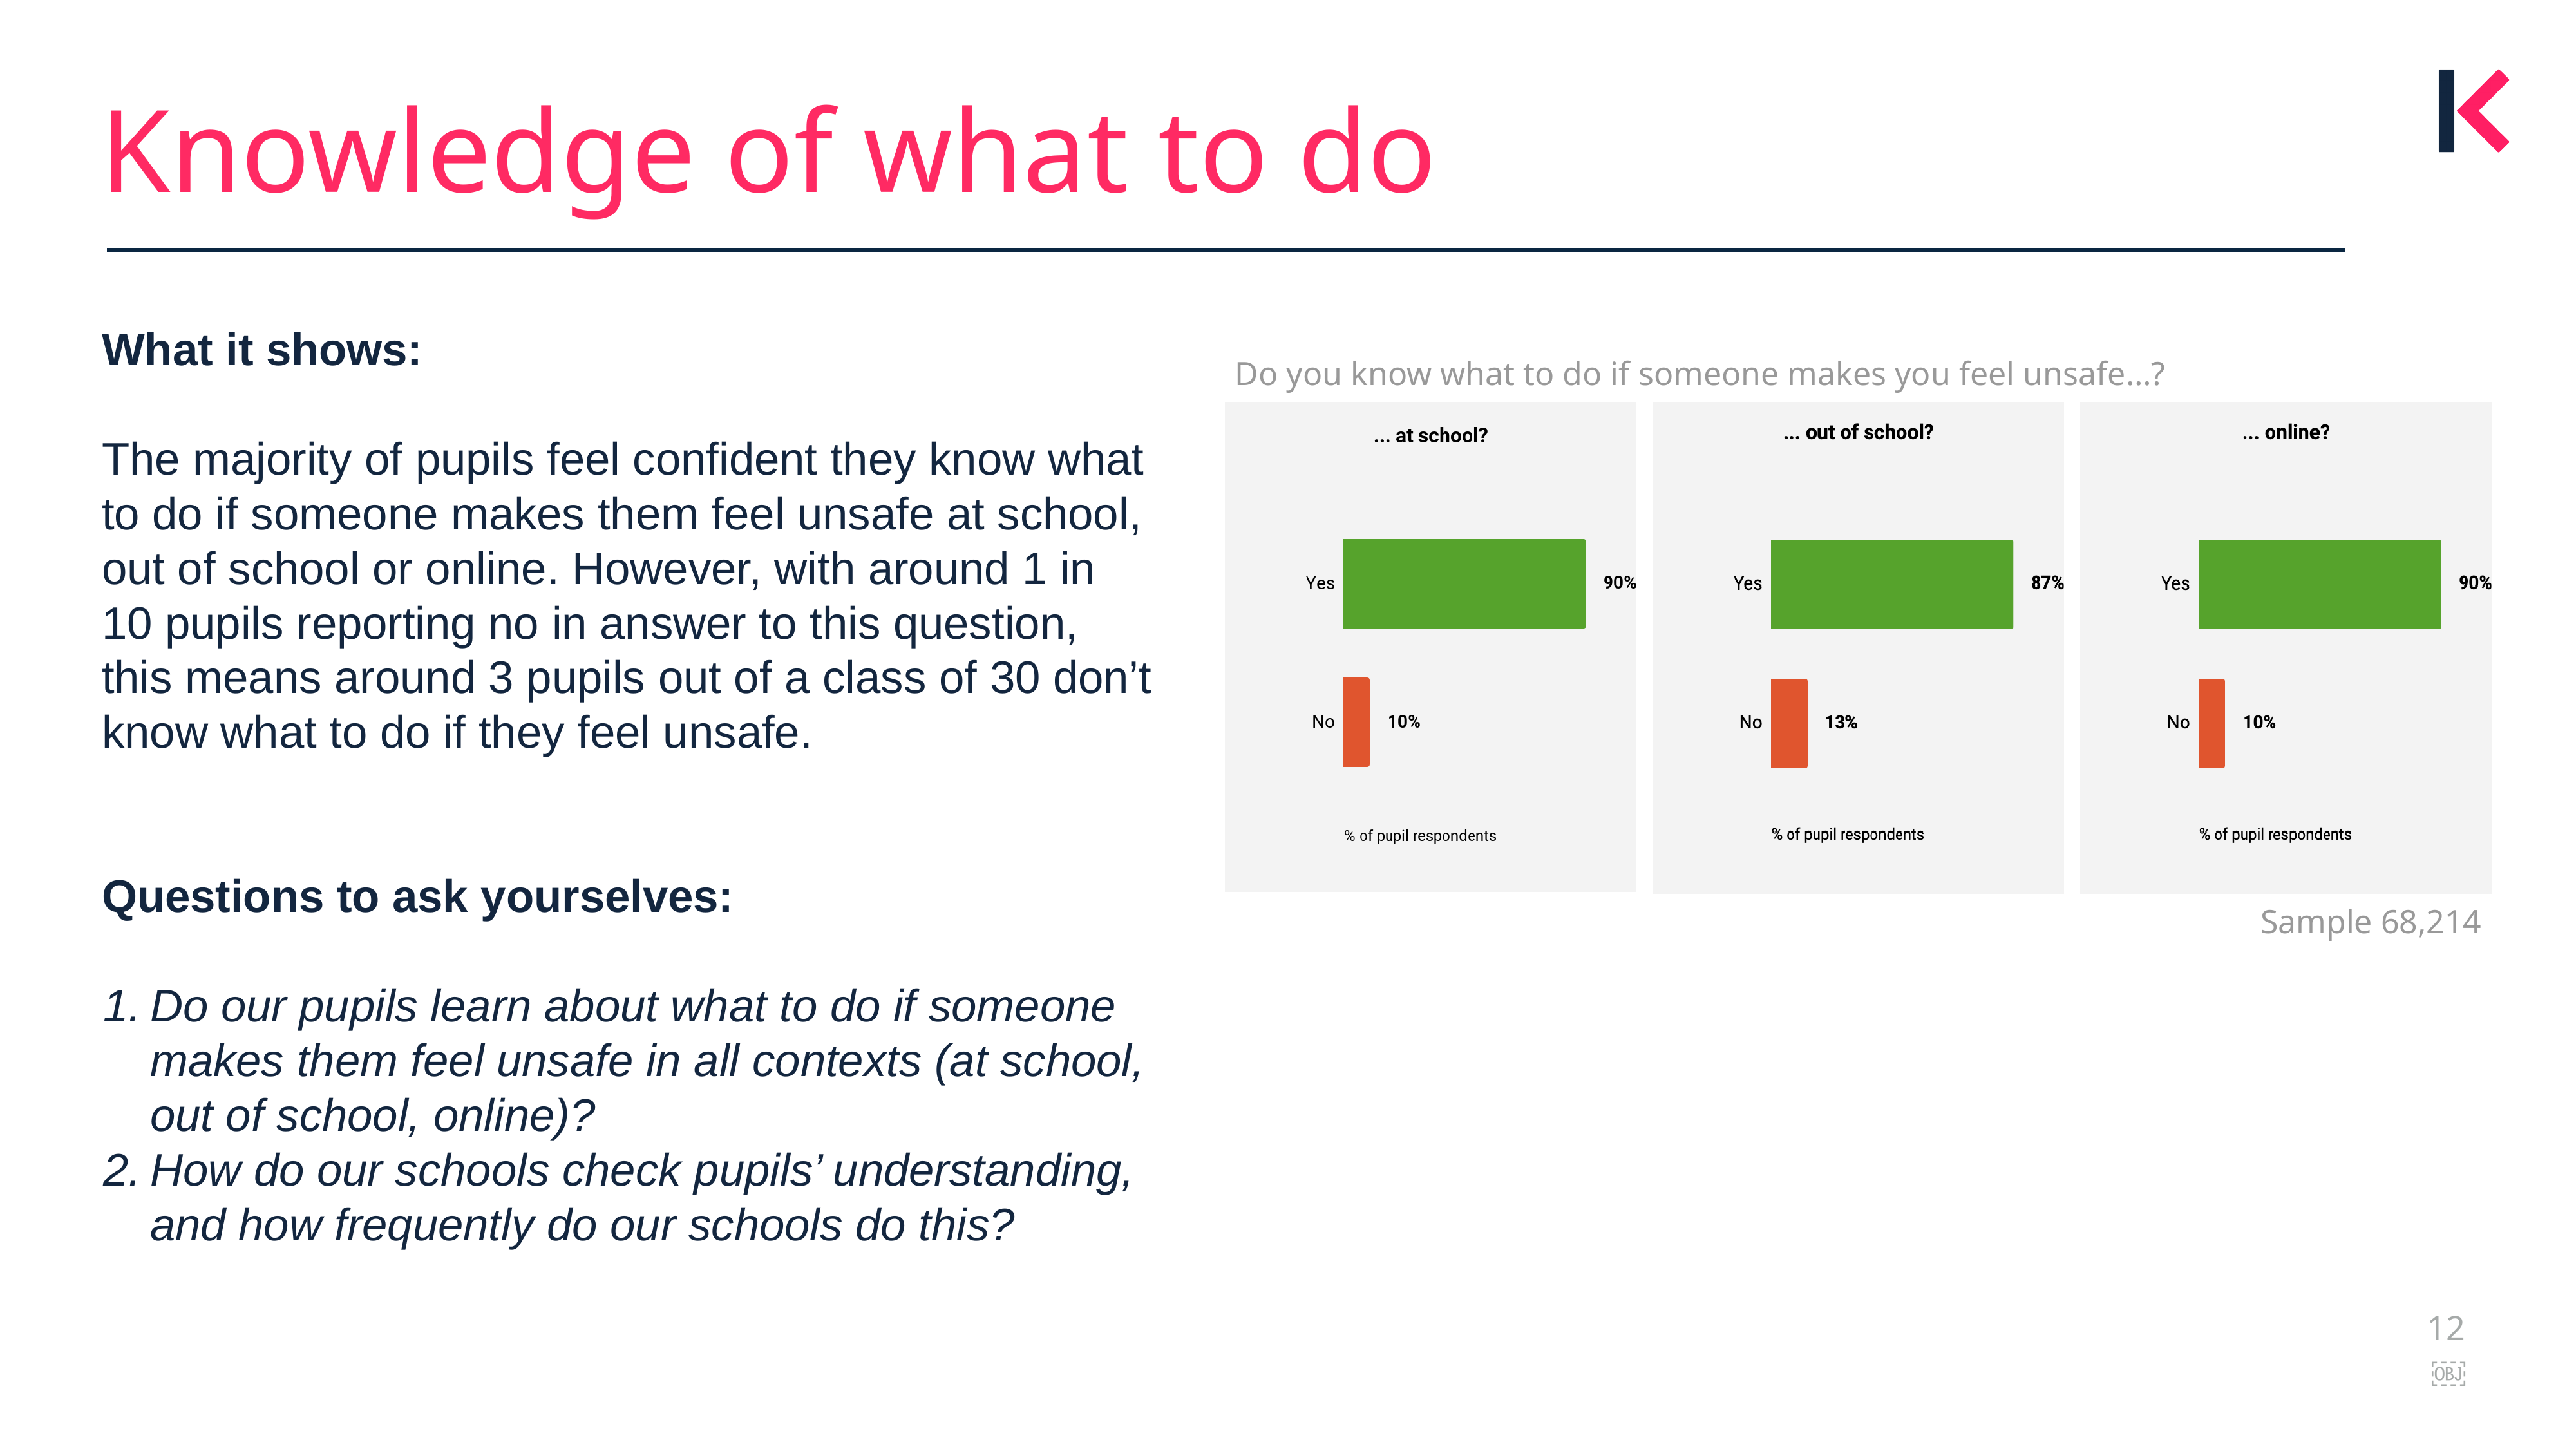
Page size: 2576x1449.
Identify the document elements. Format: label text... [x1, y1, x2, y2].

picture [1225, 401, 1637, 893]
picture [1653, 401, 2064, 894]
picture [2080, 401, 2492, 894]
text_box Do you know what to do if someone makes you feel unsafe…? [1225, 343, 2545, 402]
text_box Sample 68,214 [1208, 892, 2492, 950]
picture [2412, 43, 2535, 178]
text_box What it shows: The majority of pupils feel confident they know what to do if someone makes them feel unsafe at school, out of school or online. However, with around 1 in 10 pupils reporting no in answer to this question, this means around 3 pupils out of a class of 30 don’t know what to do if they feel unsafe. Questions to ask yourselves: Do our pupils learn about what to do if someone makes them feel unsafe in all contexts (at school, out of school, online)? How do our schools check pupils’ understanding, and how frequently do our schools do this? [102, 319, 1157, 1276]
text_box Knowledge of what to do [100, 82, 2446, 230]
